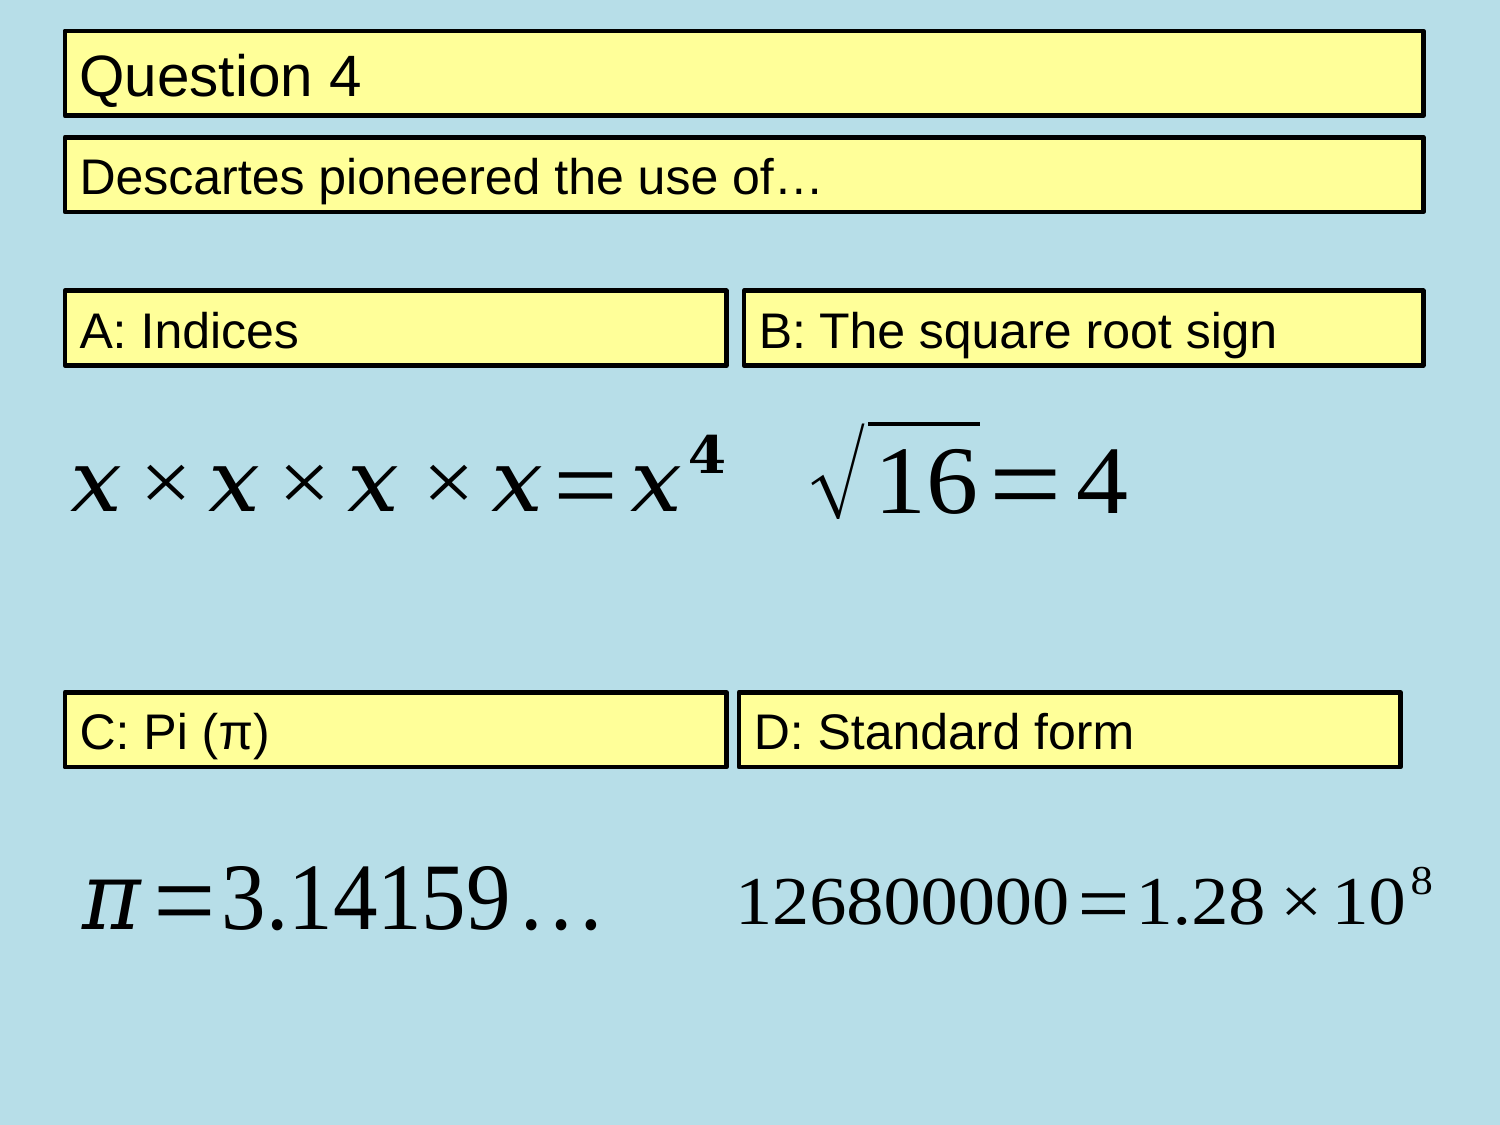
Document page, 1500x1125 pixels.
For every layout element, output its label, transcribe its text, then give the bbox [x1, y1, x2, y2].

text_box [64, 692, 727, 953]
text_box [64, 290, 727, 534]
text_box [734, 692, 1433, 943]
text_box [743, 290, 1424, 534]
text_box Question 4 [64, 30, 1424, 116]
text_box Descartes pioneered the use of… [64, 137, 1424, 212]
